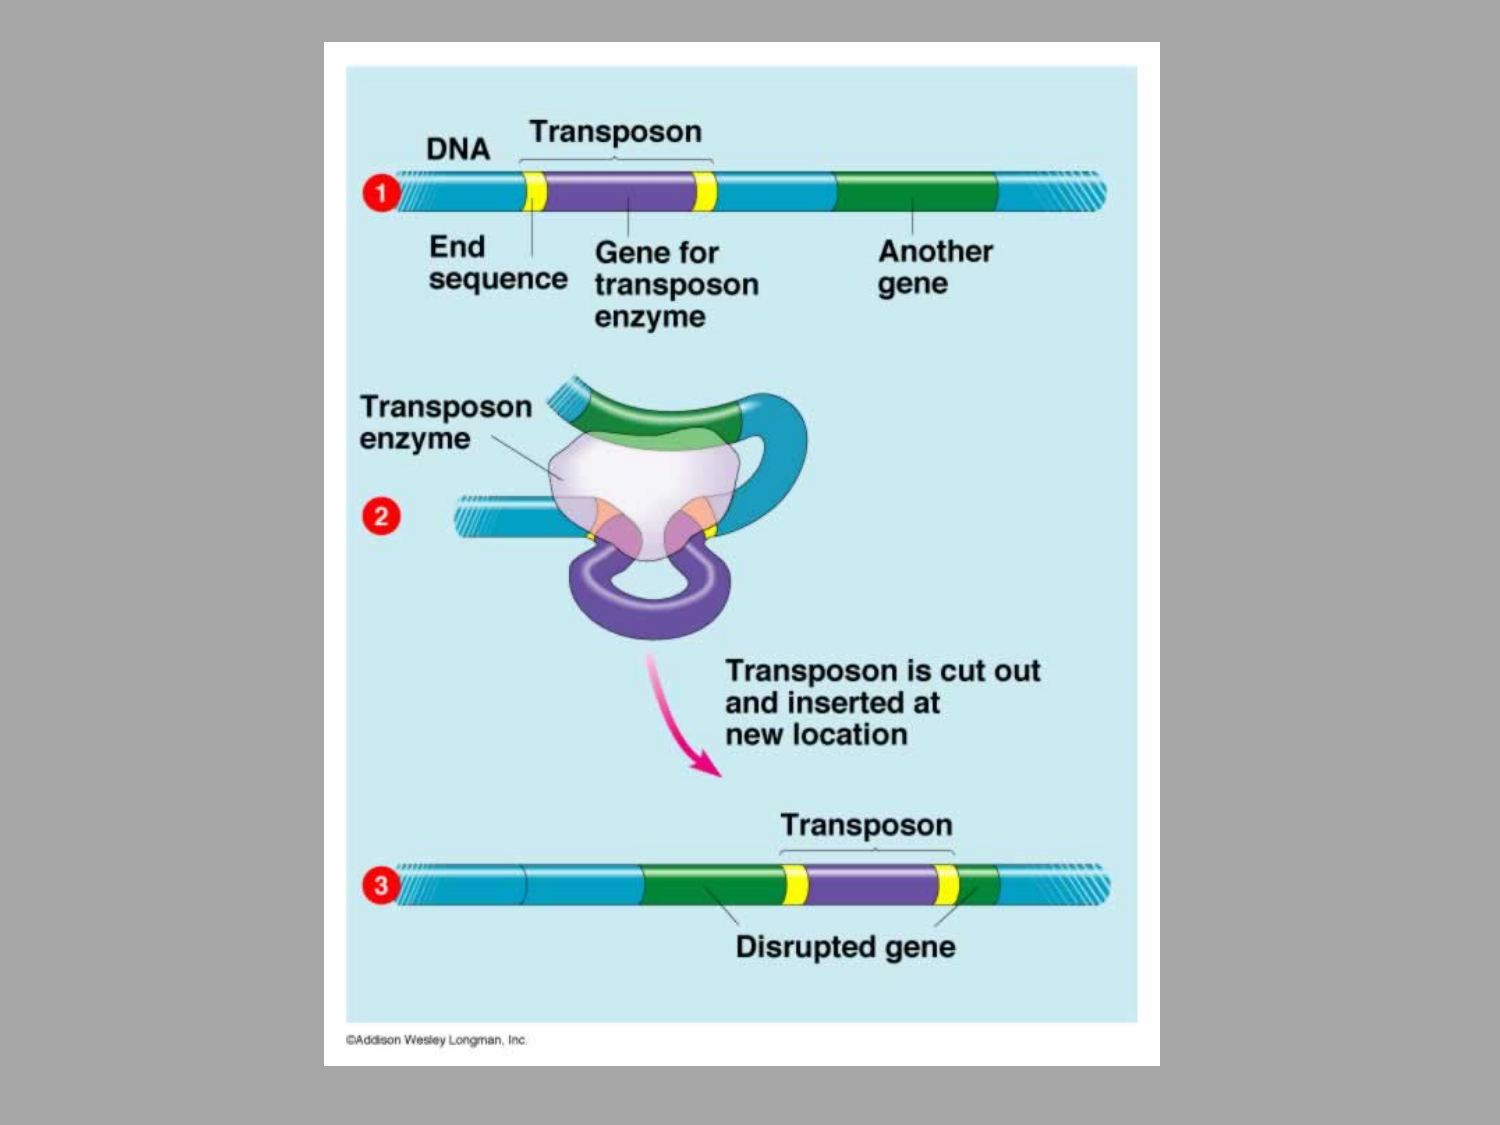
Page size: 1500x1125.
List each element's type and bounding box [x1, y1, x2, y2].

picture [324, 42, 1160, 1066]
